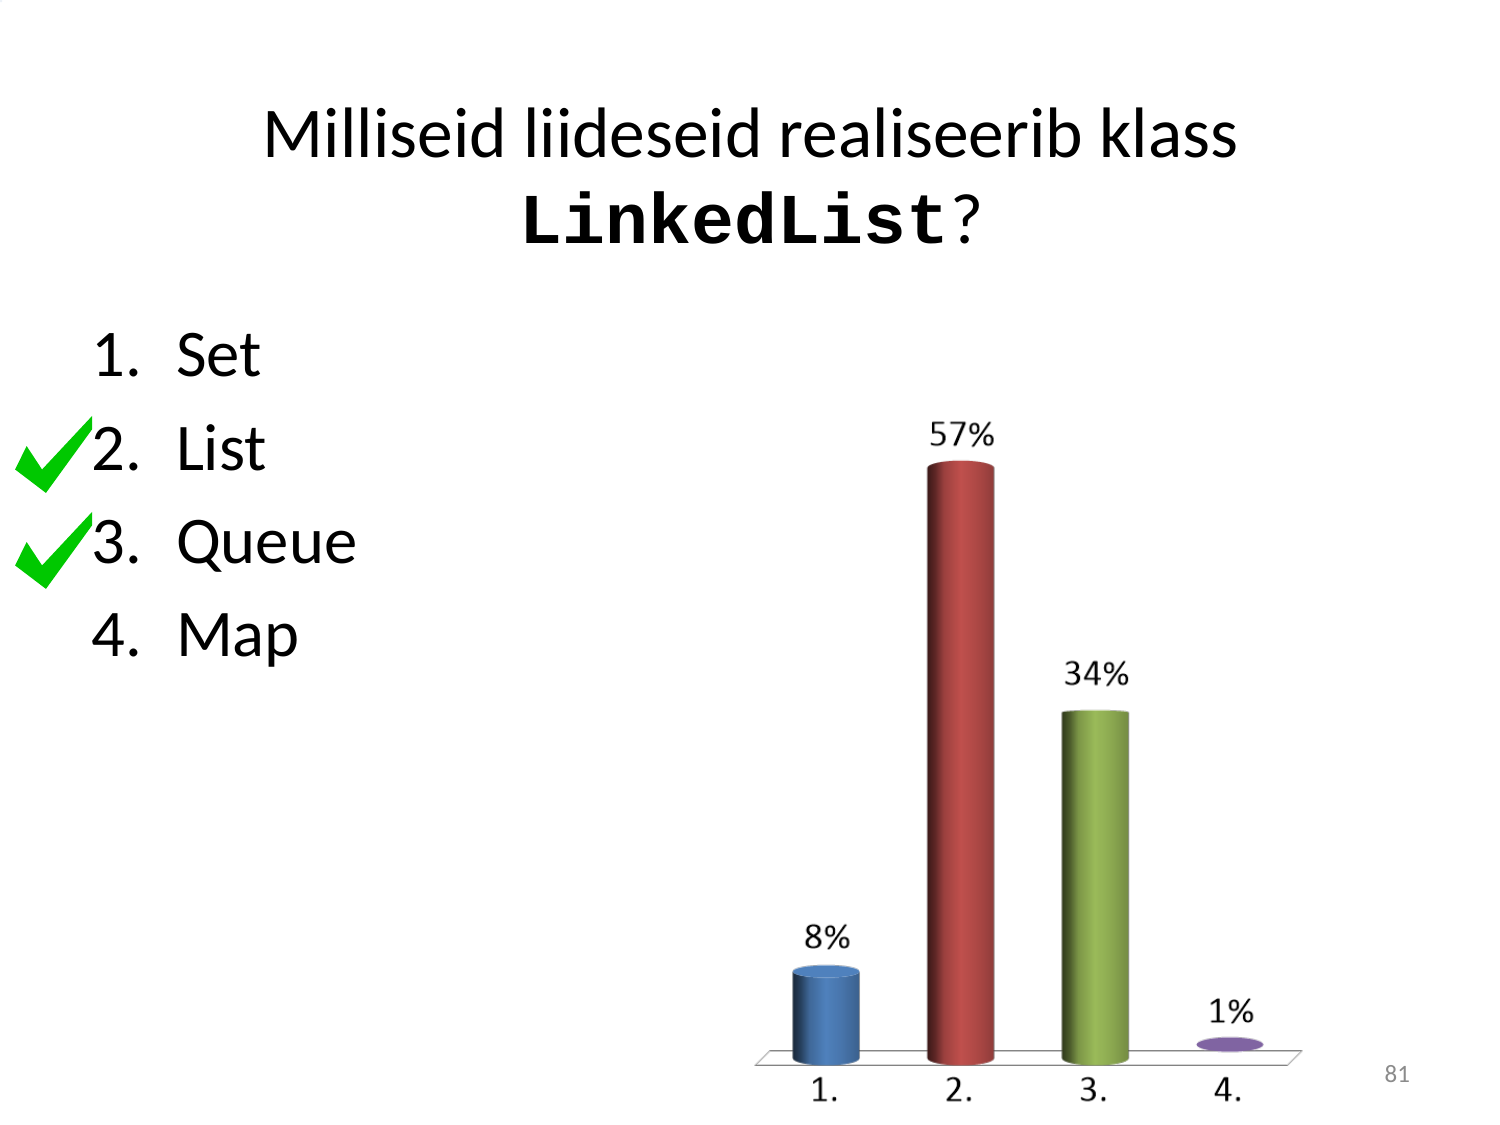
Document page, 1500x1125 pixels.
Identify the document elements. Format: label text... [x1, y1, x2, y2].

title Milliseid liideseid realiseerib klass LinkedList? [76, 78, 1427, 266]
slide_number 81 [1319, 1042, 1425, 1103]
text_box [13, 413, 95, 496]
list Set List Queue Map [76, 302, 752, 1046]
text_box [13, 509, 95, 591]
text_box [738, 414, 1319, 1117]
